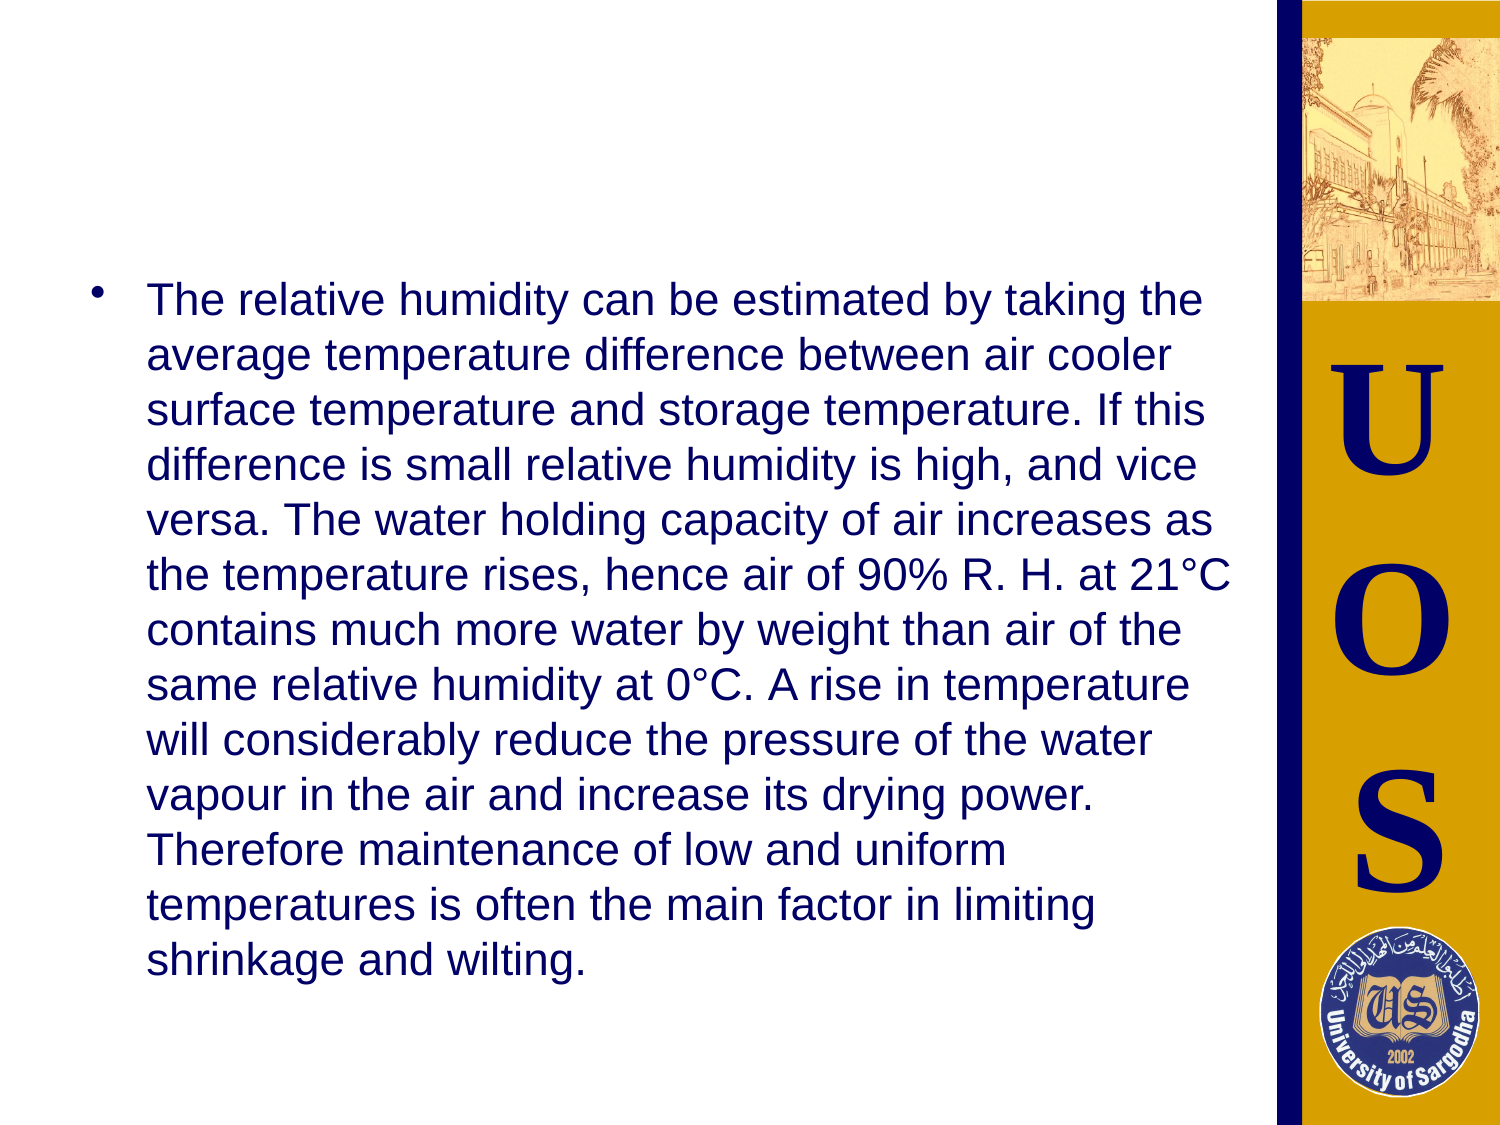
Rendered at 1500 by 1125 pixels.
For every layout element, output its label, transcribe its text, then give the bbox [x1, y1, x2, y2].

list The relative humidity can be estimated by taking the average temperature difference between air cooler surface temperature and storage temperature. If this difference is small relative humidity is high, and vice versa. The water holding capacity of air increases as the temperature rises, hence air of 90% R. H. at 21°C contains much more water by weight than air of the same relative humidity at 0°C. A rise in temperature will considerably reduce the pressure of the water vapour in the air and increase its drying power. Therefore maintenance of low and uniform temperatures is often the main factor in limiting shrinkage and wilting. [75, 262, 1250, 1005]
picture [1303, 38, 1500, 301]
